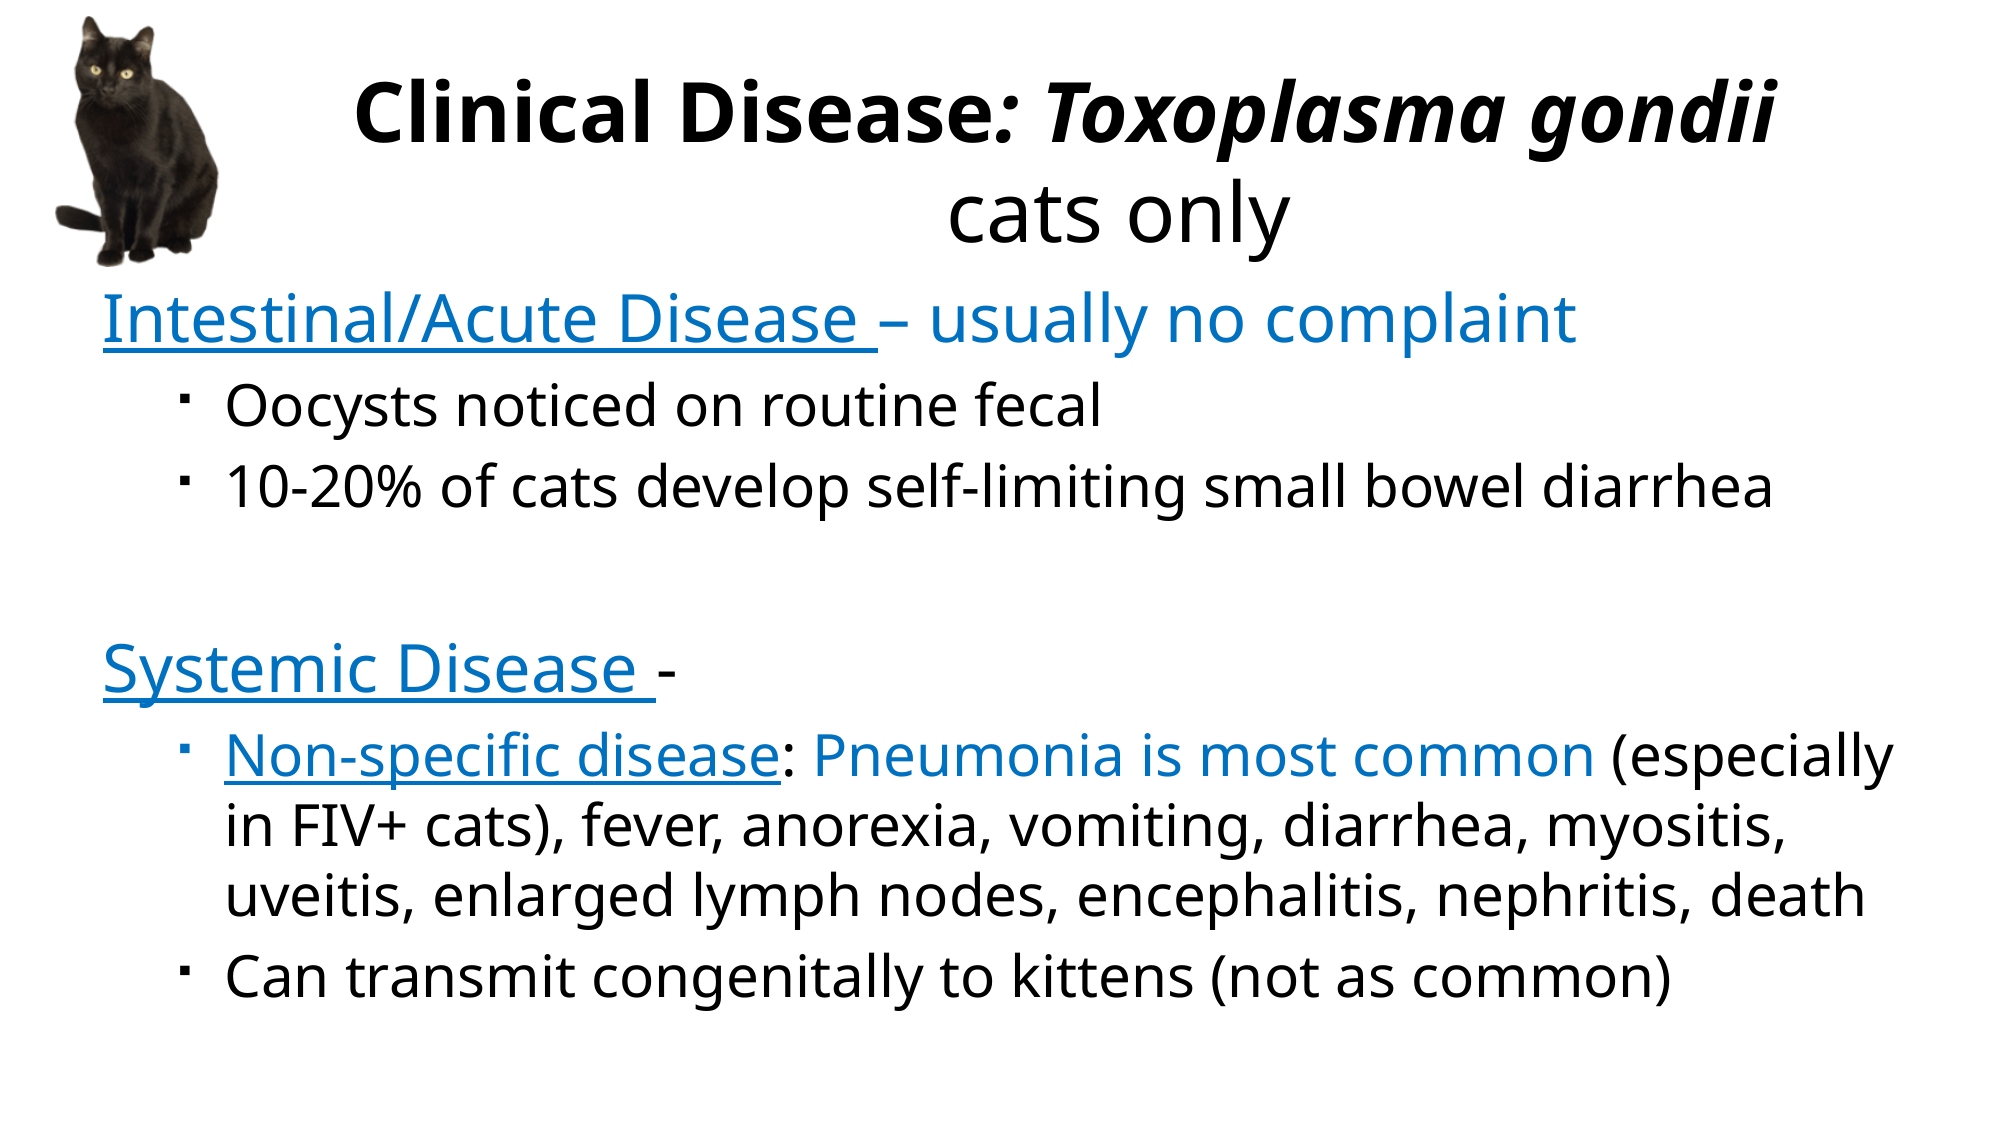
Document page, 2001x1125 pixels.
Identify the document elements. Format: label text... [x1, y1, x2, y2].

picture [4, 16, 255, 267]
list Intestinal/Acute Disease – usually no complaint Oocysts noticed on routine fecal 10-20% of cats develop self-limiting small bowel diarrhea Systemic Disease - Non-specific disease: Pneumonia is most common (especially in FIV+ cats), fever, anorexia, vomiting, diarrhea, myositis, uveitis, enlarged lymph nodes, encephalitis, nephritis, death Can transmit congenitally to kittens (not as common) [87, 268, 1963, 1109]
text_box Clinical Disease: Toxoplasma gondii cats only [337, 50, 1900, 267]
